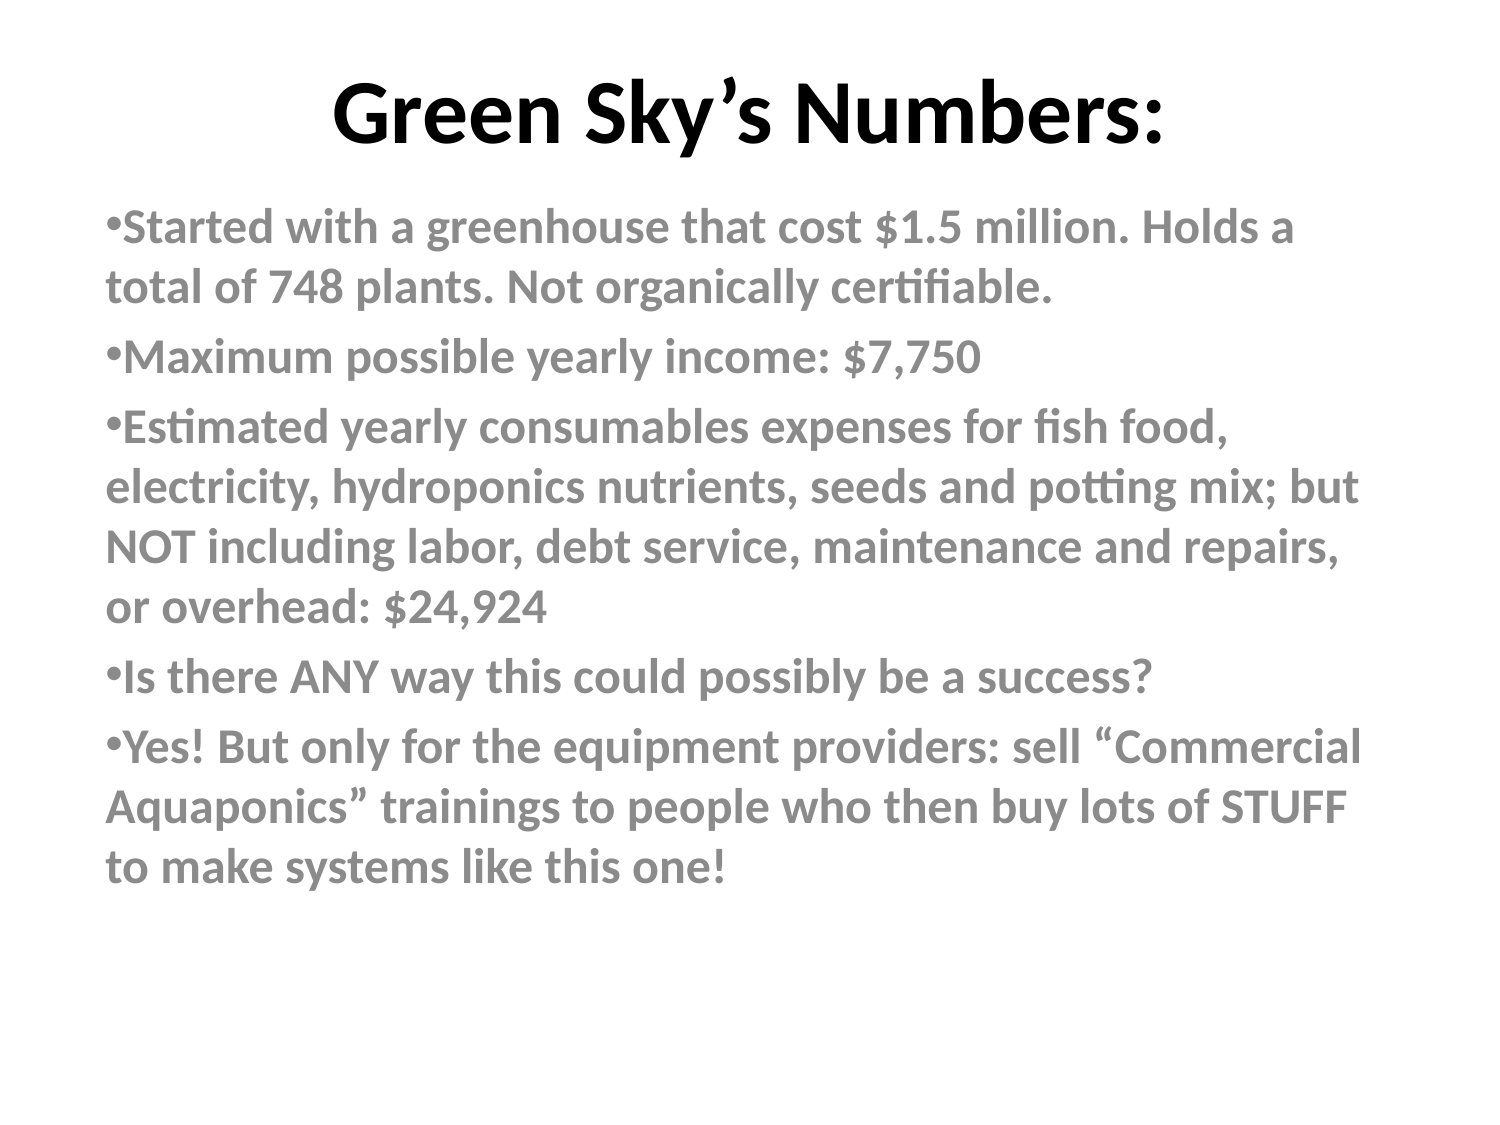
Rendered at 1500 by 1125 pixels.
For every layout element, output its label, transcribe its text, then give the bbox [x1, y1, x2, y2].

title Green Sky’s Numbers: [112, 27, 1388, 185]
subtitle Started with a greenhouse that cost $1.5 million. Holds a total of 748 plants. Not organically certifiable. Maximum possible yearly income: $7,750 Estimated yearly consumables expenses for fish food, electricity, hydroponics nutrients, seeds and potting mix; but NOT including labor, debt service, maintenance and repairs, or overhead: $24,924 Is there ANY way this could possibly be a success? Yes! But only for the equipment providers: sell “Commercial Aquaponics” trainings to people who then buy lots of STUFF to make systems like this one! [90, 185, 1388, 1125]
